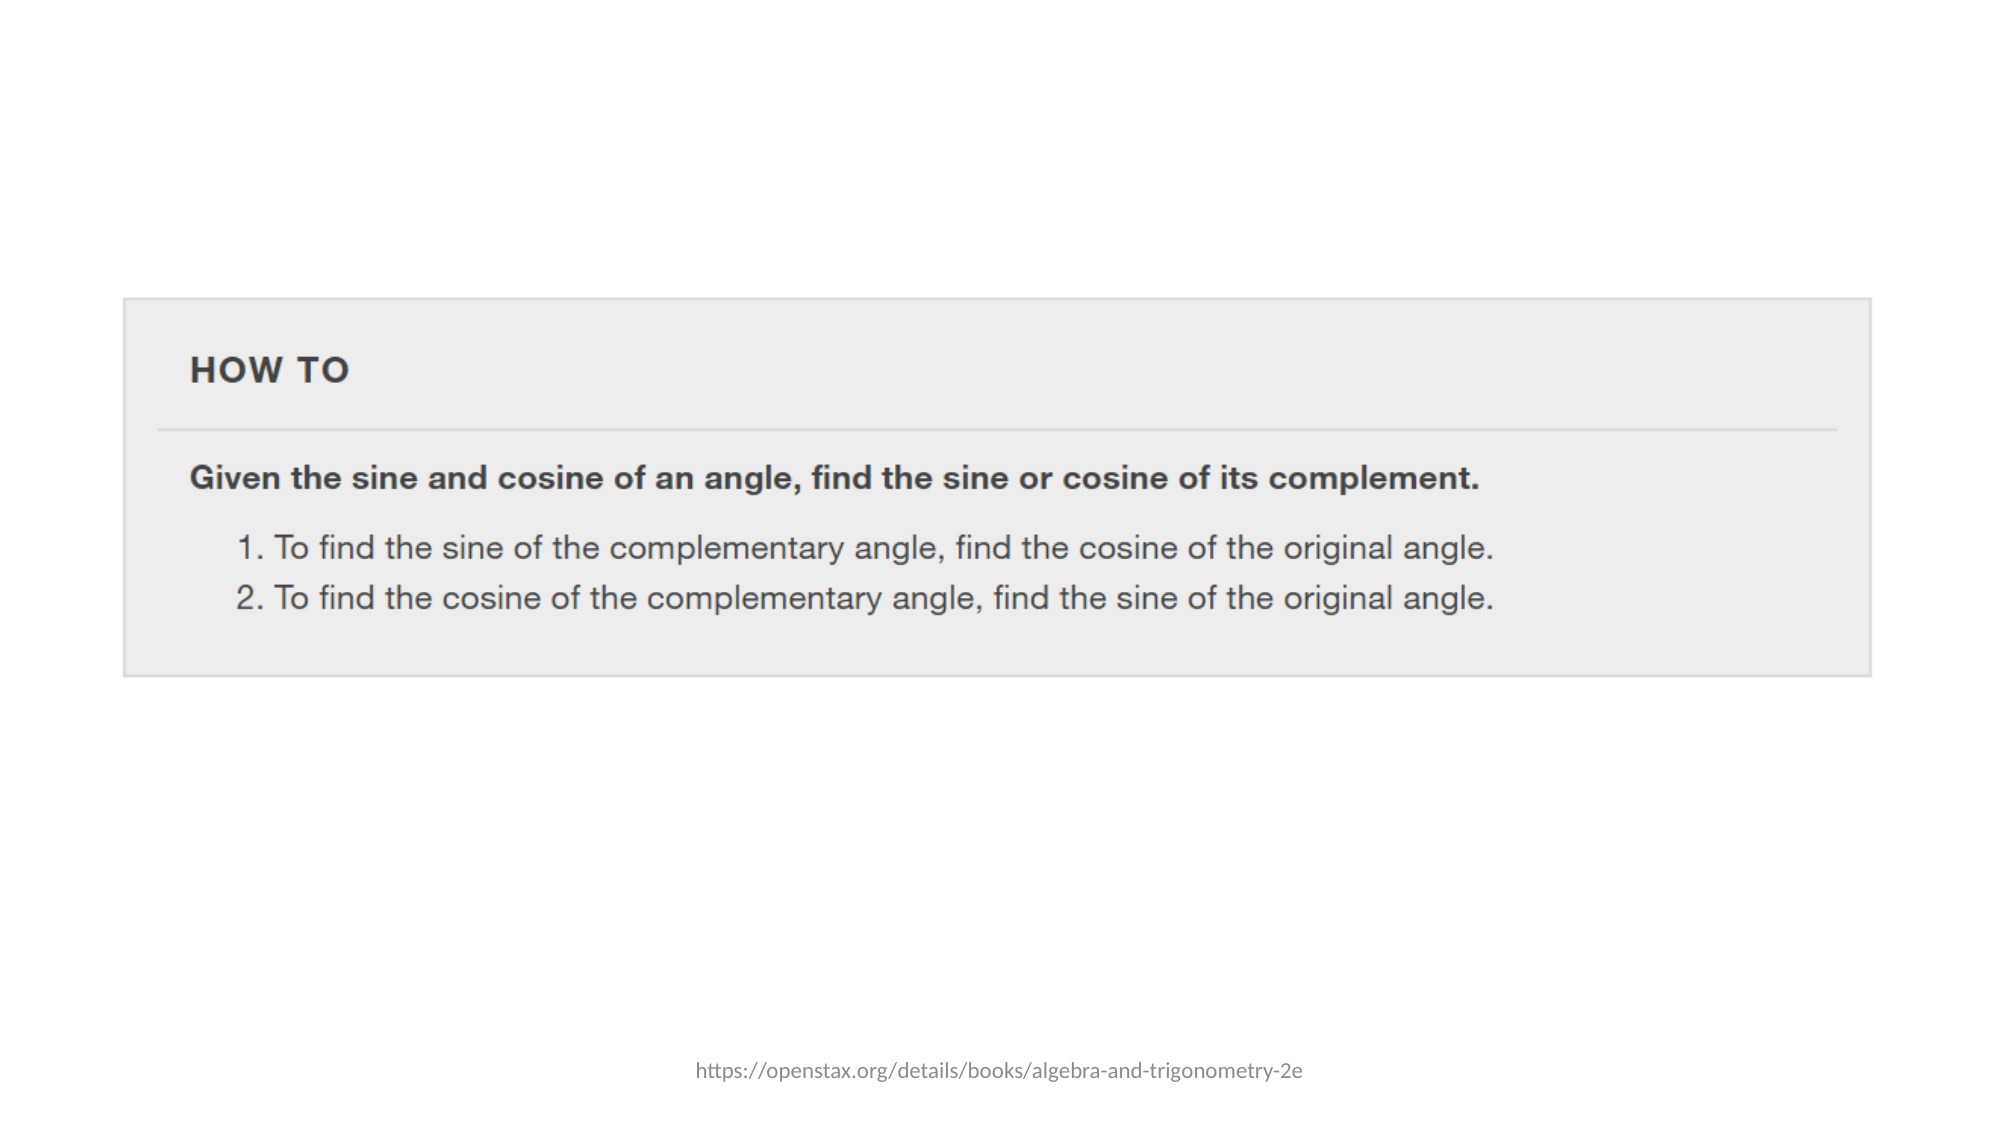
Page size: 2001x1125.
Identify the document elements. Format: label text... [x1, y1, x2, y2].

picture [105, 278, 1895, 708]
footer https://openstax.org/details/books/algebra-and-trigonometry-2e [662, 1042, 1338, 1103]
